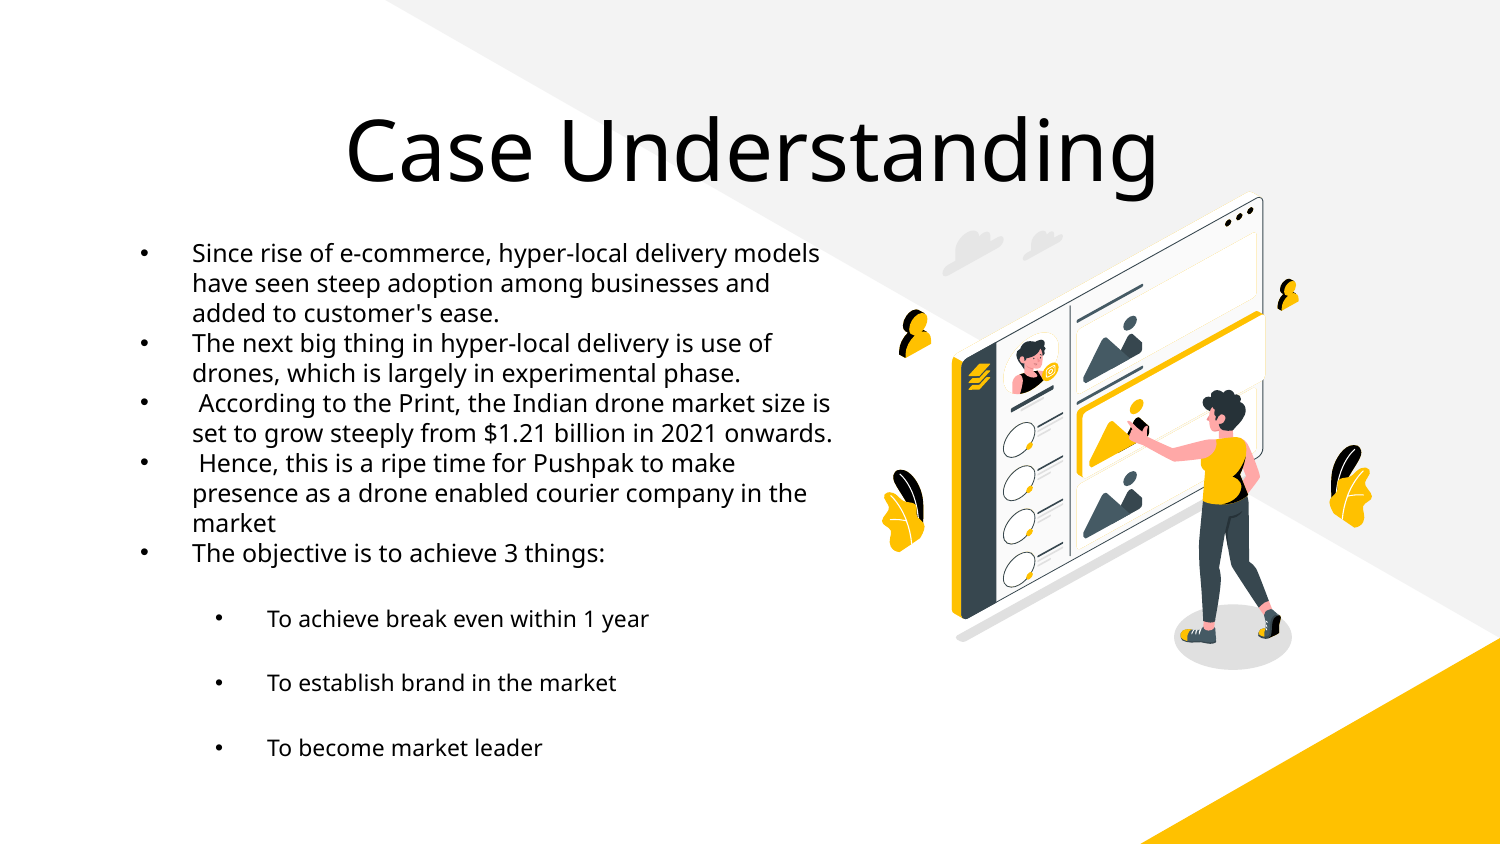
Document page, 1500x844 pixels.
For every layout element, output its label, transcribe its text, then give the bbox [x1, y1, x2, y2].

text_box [881, 191, 1373, 671]
list Since rise of e-commerce, hyper-local delivery models have seen steep adoption among businesses and added to customer's ease. The next big thing in hyper-local delivery is use of drones, which is largely in experimental phase. According to the Print, the Indian drone market size is set to grow steeply from $1.21 billion in 2021 onwards. Hence, this is a ripe time for Pushpak to make presence as a drone enabled courier company in the market The objective is to achieve 3 things: To achieve break even within 1 year To establish brand in the market To become market leader [102, 222, 855, 796]
title Case Understanding [88, 80, 1418, 175]
